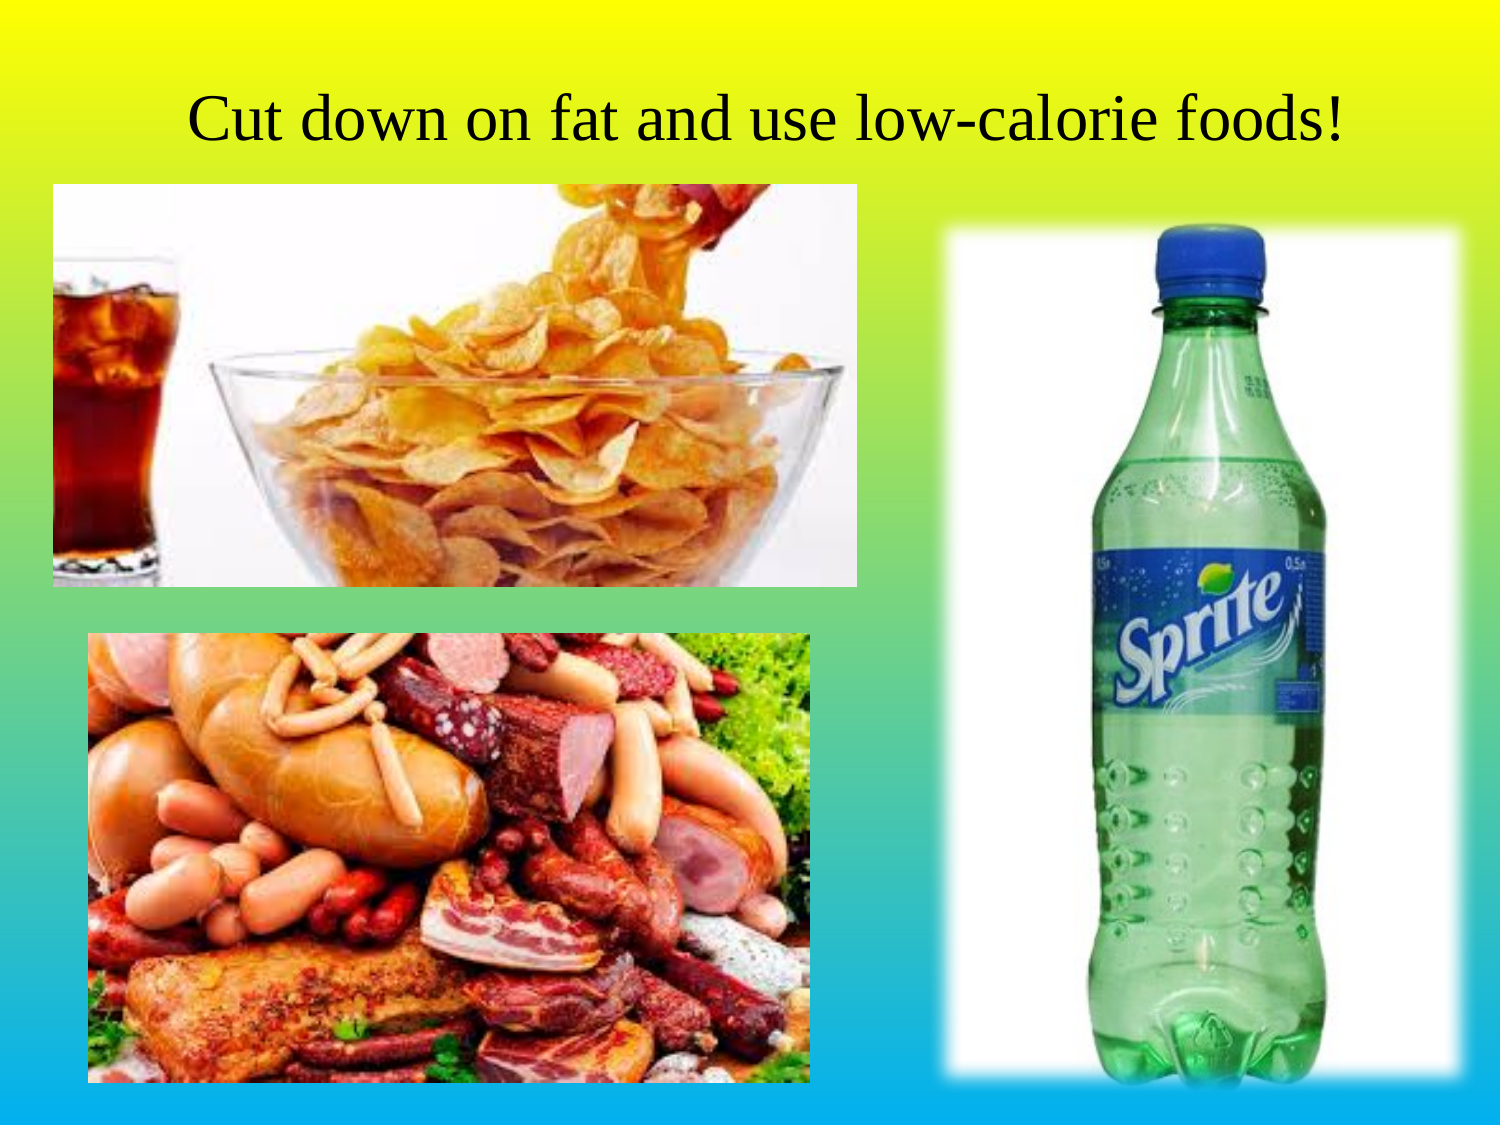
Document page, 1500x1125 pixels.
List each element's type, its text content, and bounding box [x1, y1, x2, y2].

text_box Cut down on fat and use low-calorie foods! [76, 66, 1459, 161]
picture [0, 209, 1500, 1089]
picture [52, 184, 857, 587]
